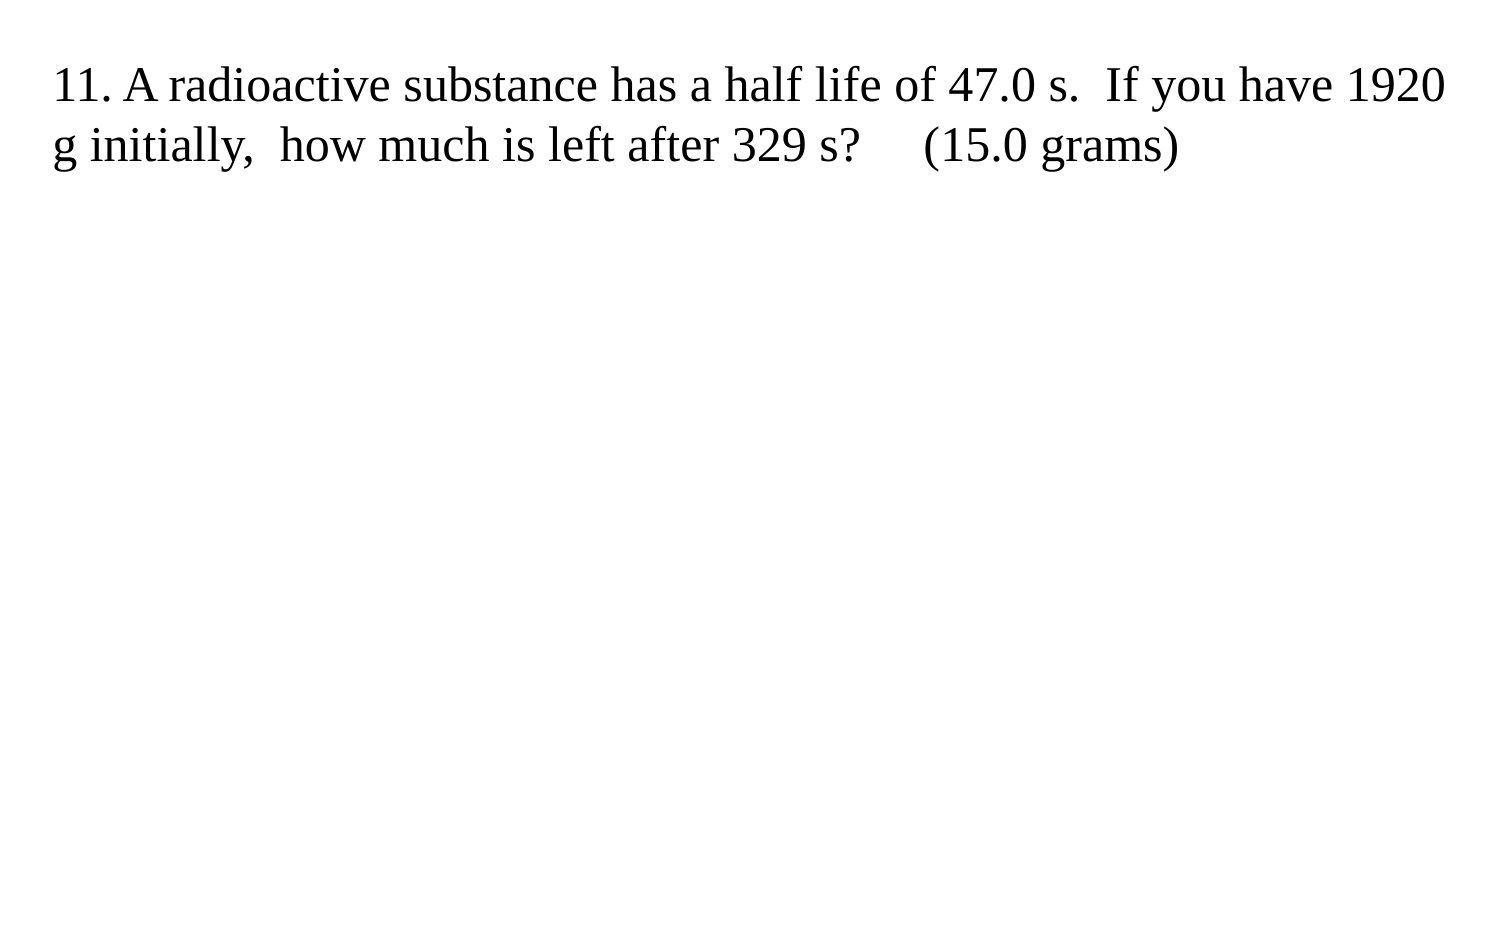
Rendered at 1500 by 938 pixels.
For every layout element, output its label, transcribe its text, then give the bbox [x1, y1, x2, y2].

text_box 11. A radioactive substance has a half life of 47.0 s. If you have 1920 g initially, how much is left after 329 s? (15.0 grams) [37, 43, 1463, 179]
